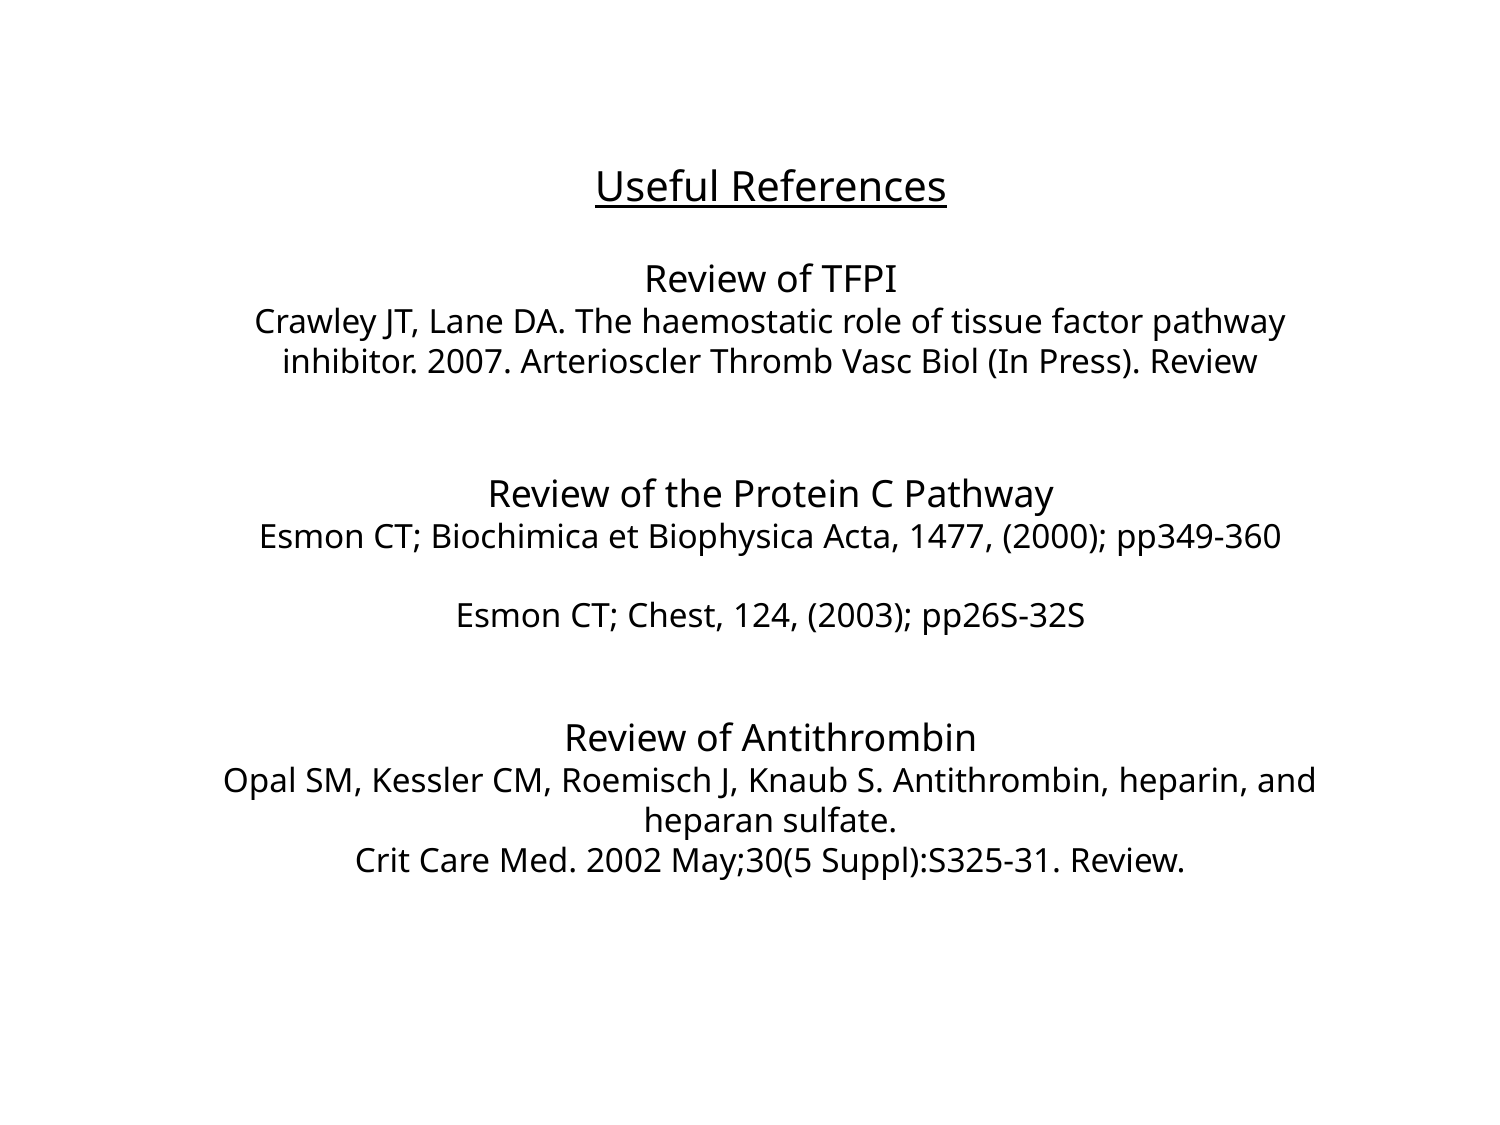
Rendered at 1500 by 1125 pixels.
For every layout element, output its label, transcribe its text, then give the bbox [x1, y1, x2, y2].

text_box Useful References Review of TFPI Crawley JT, Lane DA. The haemostatic role of tissue factor pathway inhibitor. 2007. Arterioscler Thromb Vasc Biol (In Press). Review Review of the Protein C Pathway Esmon CT; Biochimica et Biophysica Acta, 1477, (2000); pp349-360 Esmon CT; Chest, 124, (2003); pp26S-32S Review of Antithrombin Opal SM, Kessler CM, Roemisch J, Knaub S. Antithrombin, heparin, and heparan sulfate. Crit Care Med. 2002 May;30(5 Suppl):S325-31. Review. [200, 152, 1342, 887]
